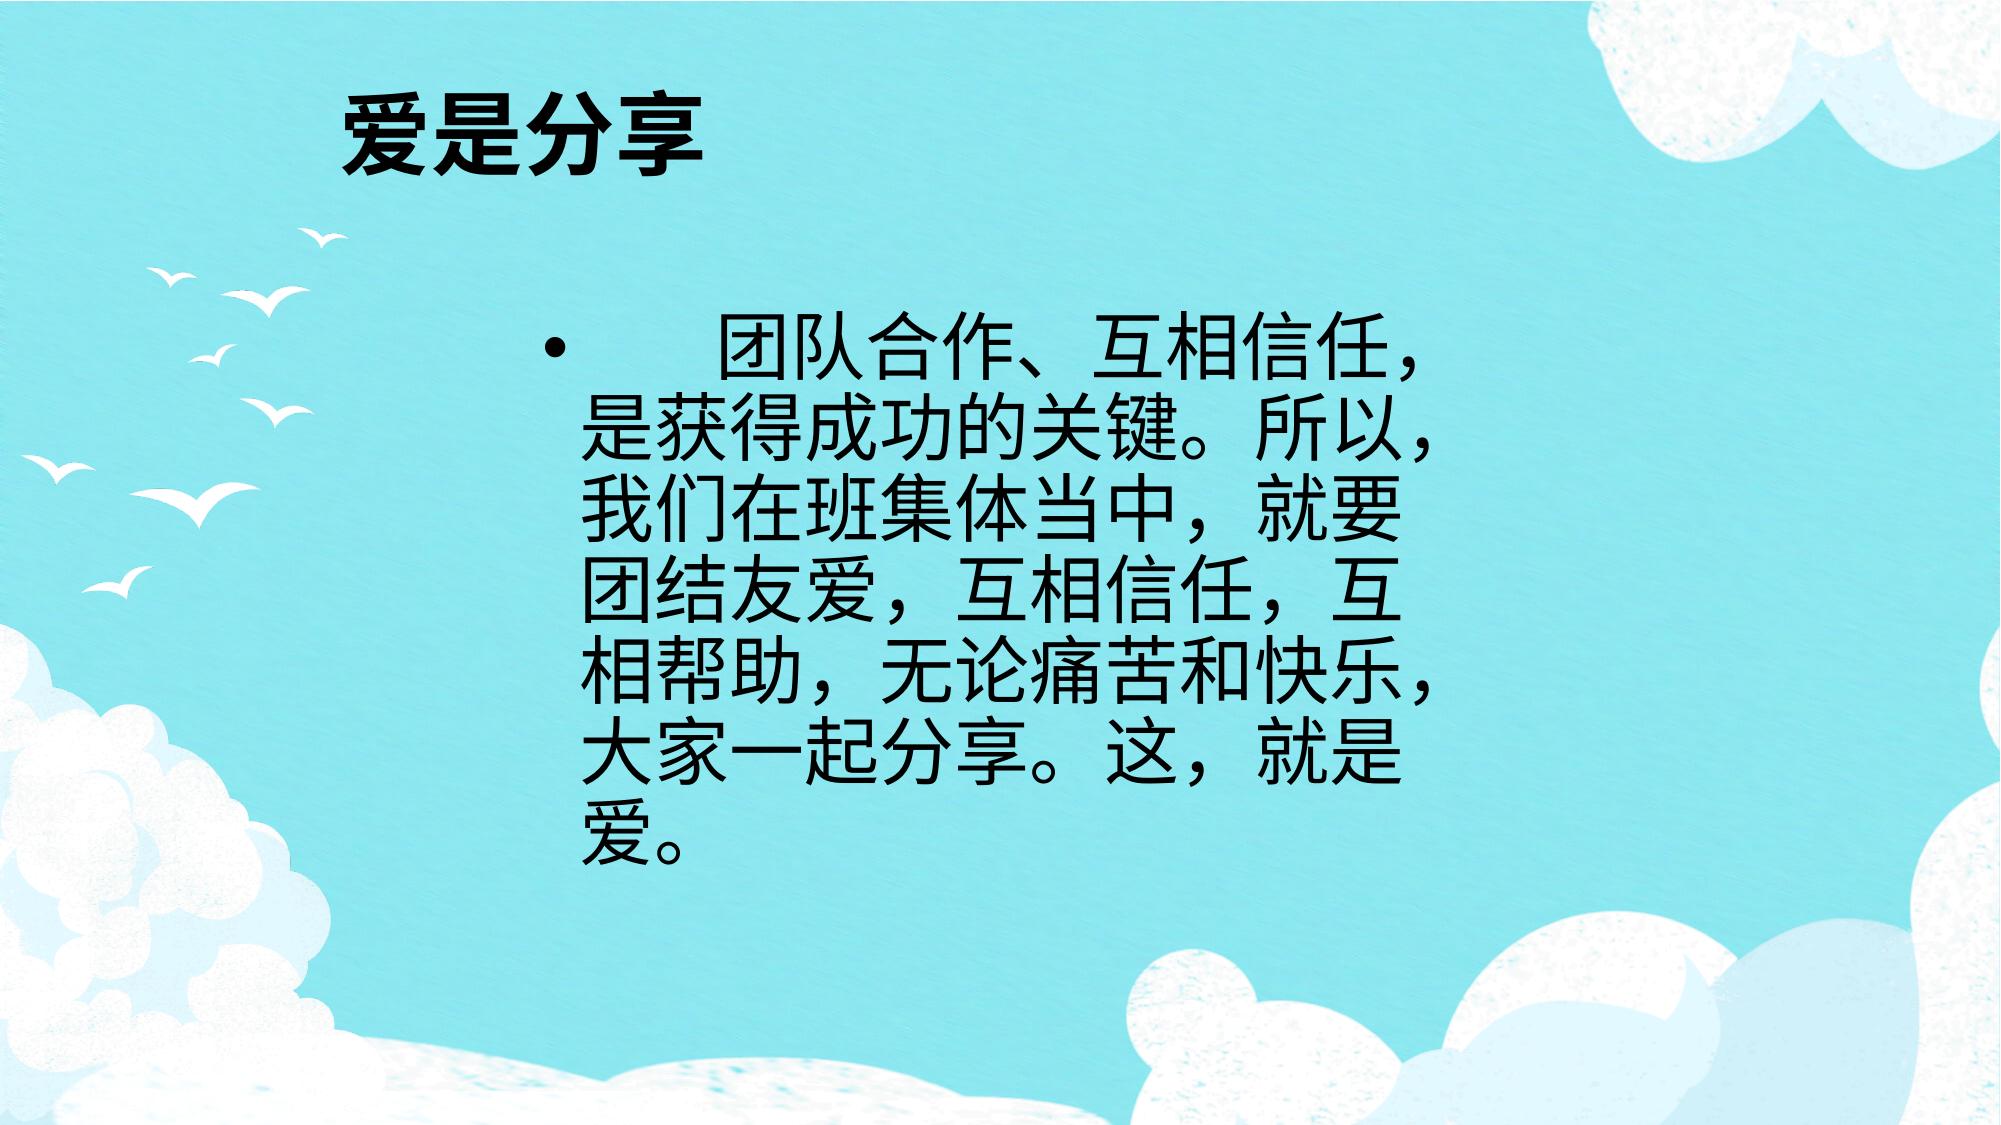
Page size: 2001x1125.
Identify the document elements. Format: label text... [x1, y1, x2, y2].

picture [0, 0, 2000, 1125]
title 爱是分享 [324, 45, 1675, 233]
list 团队合作、互相信任，是获得成功的关键。所以，我们在班集体当中，就要团结友爱，互相信任，互相帮助，无论痛苦和快乐，大家一起分享。这，就是爱。 [527, 302, 1473, 1000]
